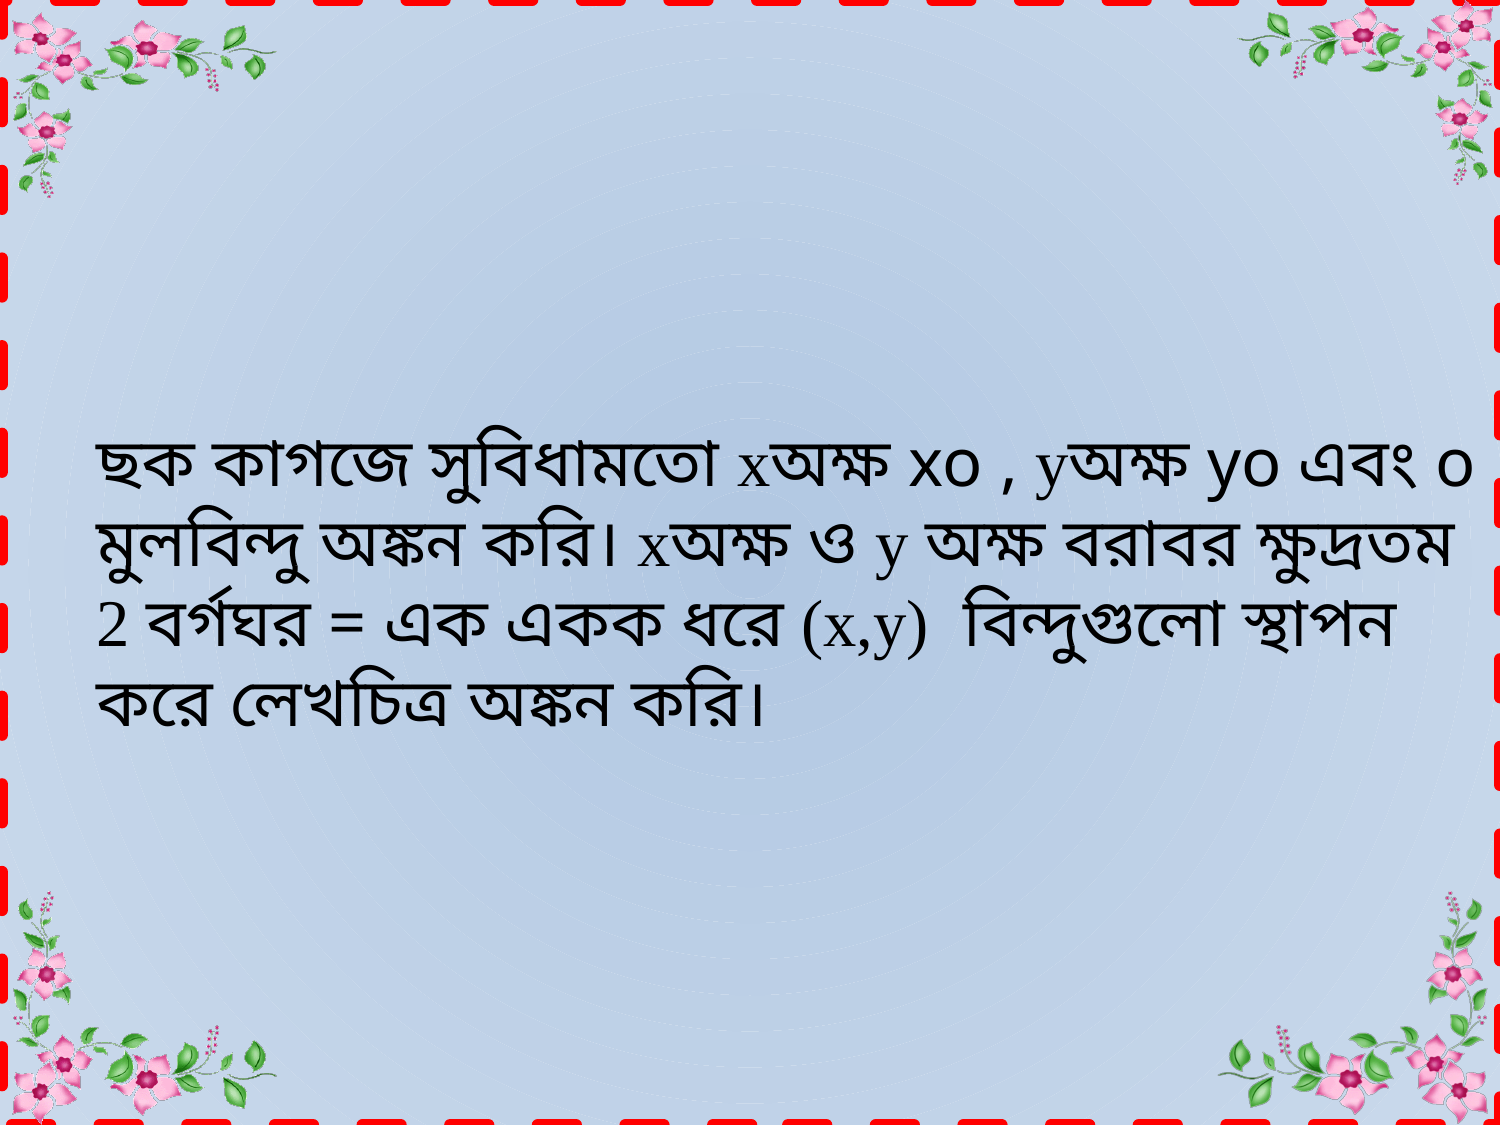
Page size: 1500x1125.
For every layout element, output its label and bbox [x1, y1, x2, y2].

picture [12, 891, 277, 1125]
picture [12, 12, 277, 198]
picture [1237, 0, 1493, 185]
picture [1218, 892, 1487, 1124]
